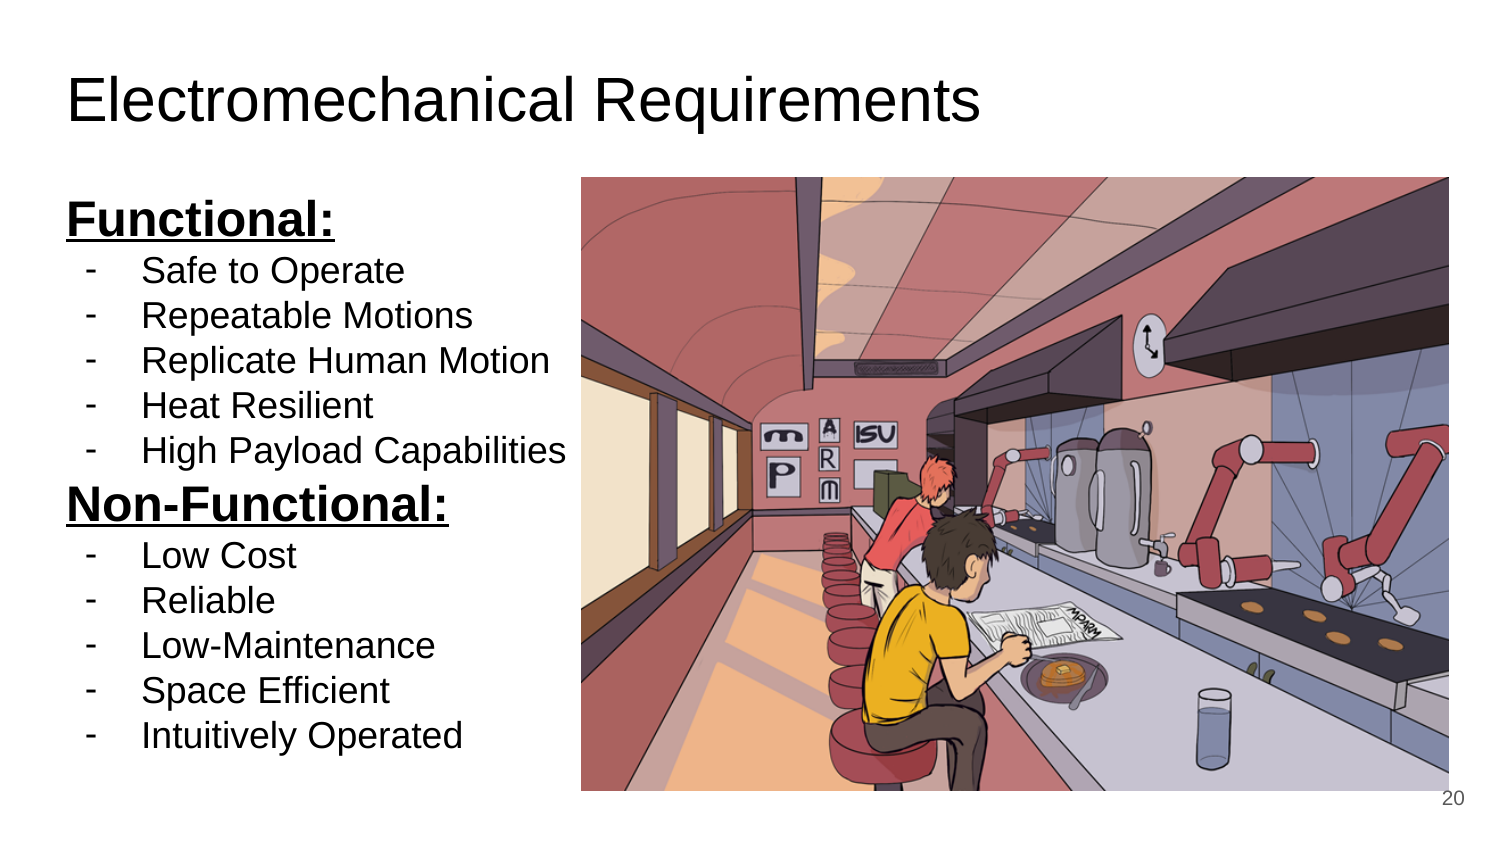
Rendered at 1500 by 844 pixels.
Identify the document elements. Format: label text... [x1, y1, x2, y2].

picture [581, 176, 1450, 792]
title Electromechanical Requirements [51, 30, 1449, 150]
subtitle Functional: Safe to Operate Repeatable Motions Replicate Human Motion Heat Resilient High Payload Capabilities Non-Functional: Low Cost Reliable Low-Maintenance Space Efficient Intuitively Operated [51, 171, 1449, 791]
slide_number ‹#› [1389, 764, 1480, 830]
